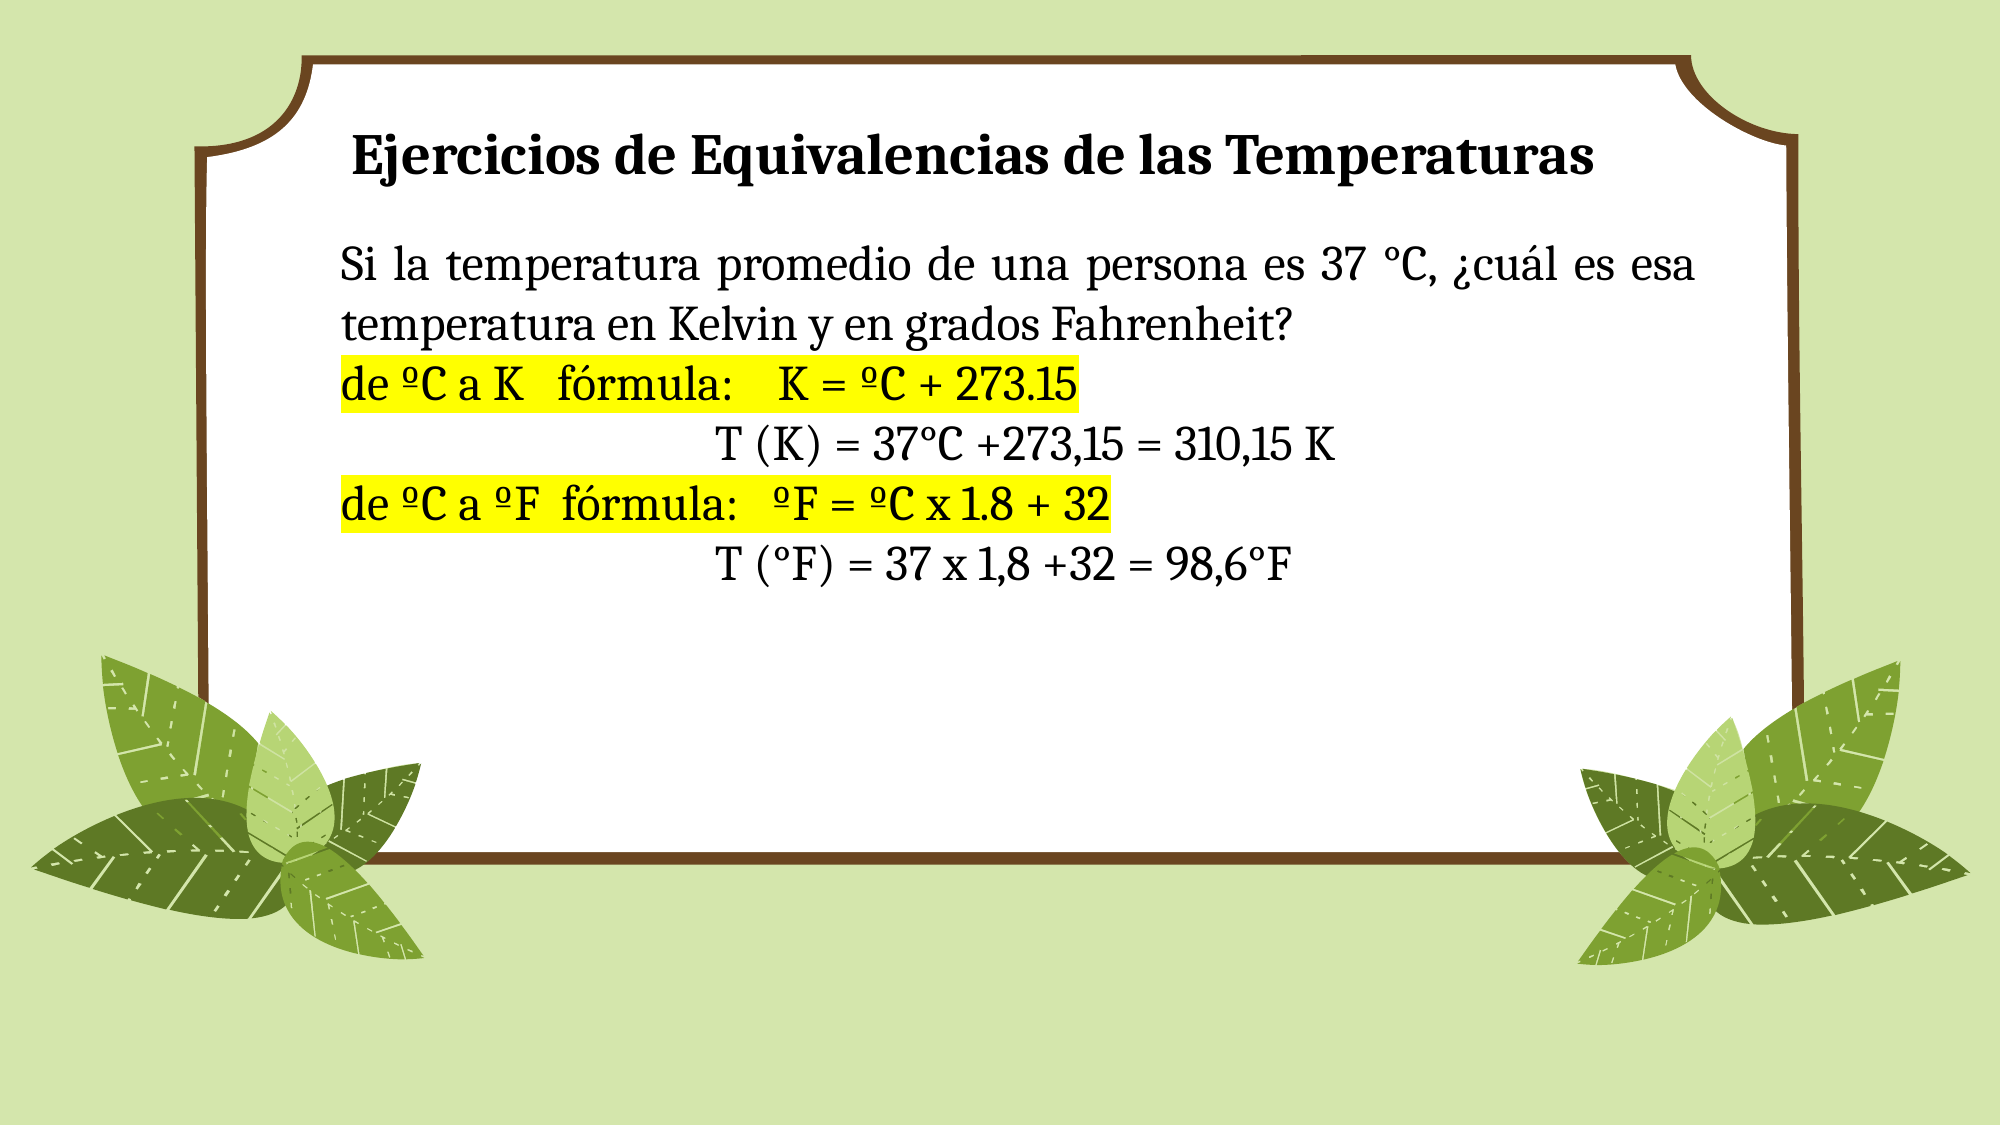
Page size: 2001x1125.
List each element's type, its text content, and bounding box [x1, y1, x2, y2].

text_box Ejercicios de Equivalencias de las Temperaturas [336, 109, 1682, 194]
text_box Si la temperatura promedio de una persona es 37 °C, ¿cuál es esa temperatura en Kelvin y en grados Fahrenheit? de ºC a K fórmula: K = ºC + 273.15 T (K) = 37°C +273,15 = 310,15 K de ºC a ºF fórmula: ºF = ºC x 1.8 + 32 T (°F) = 37 x 1,8 +32 = 98,6°F [326, 222, 1712, 718]
